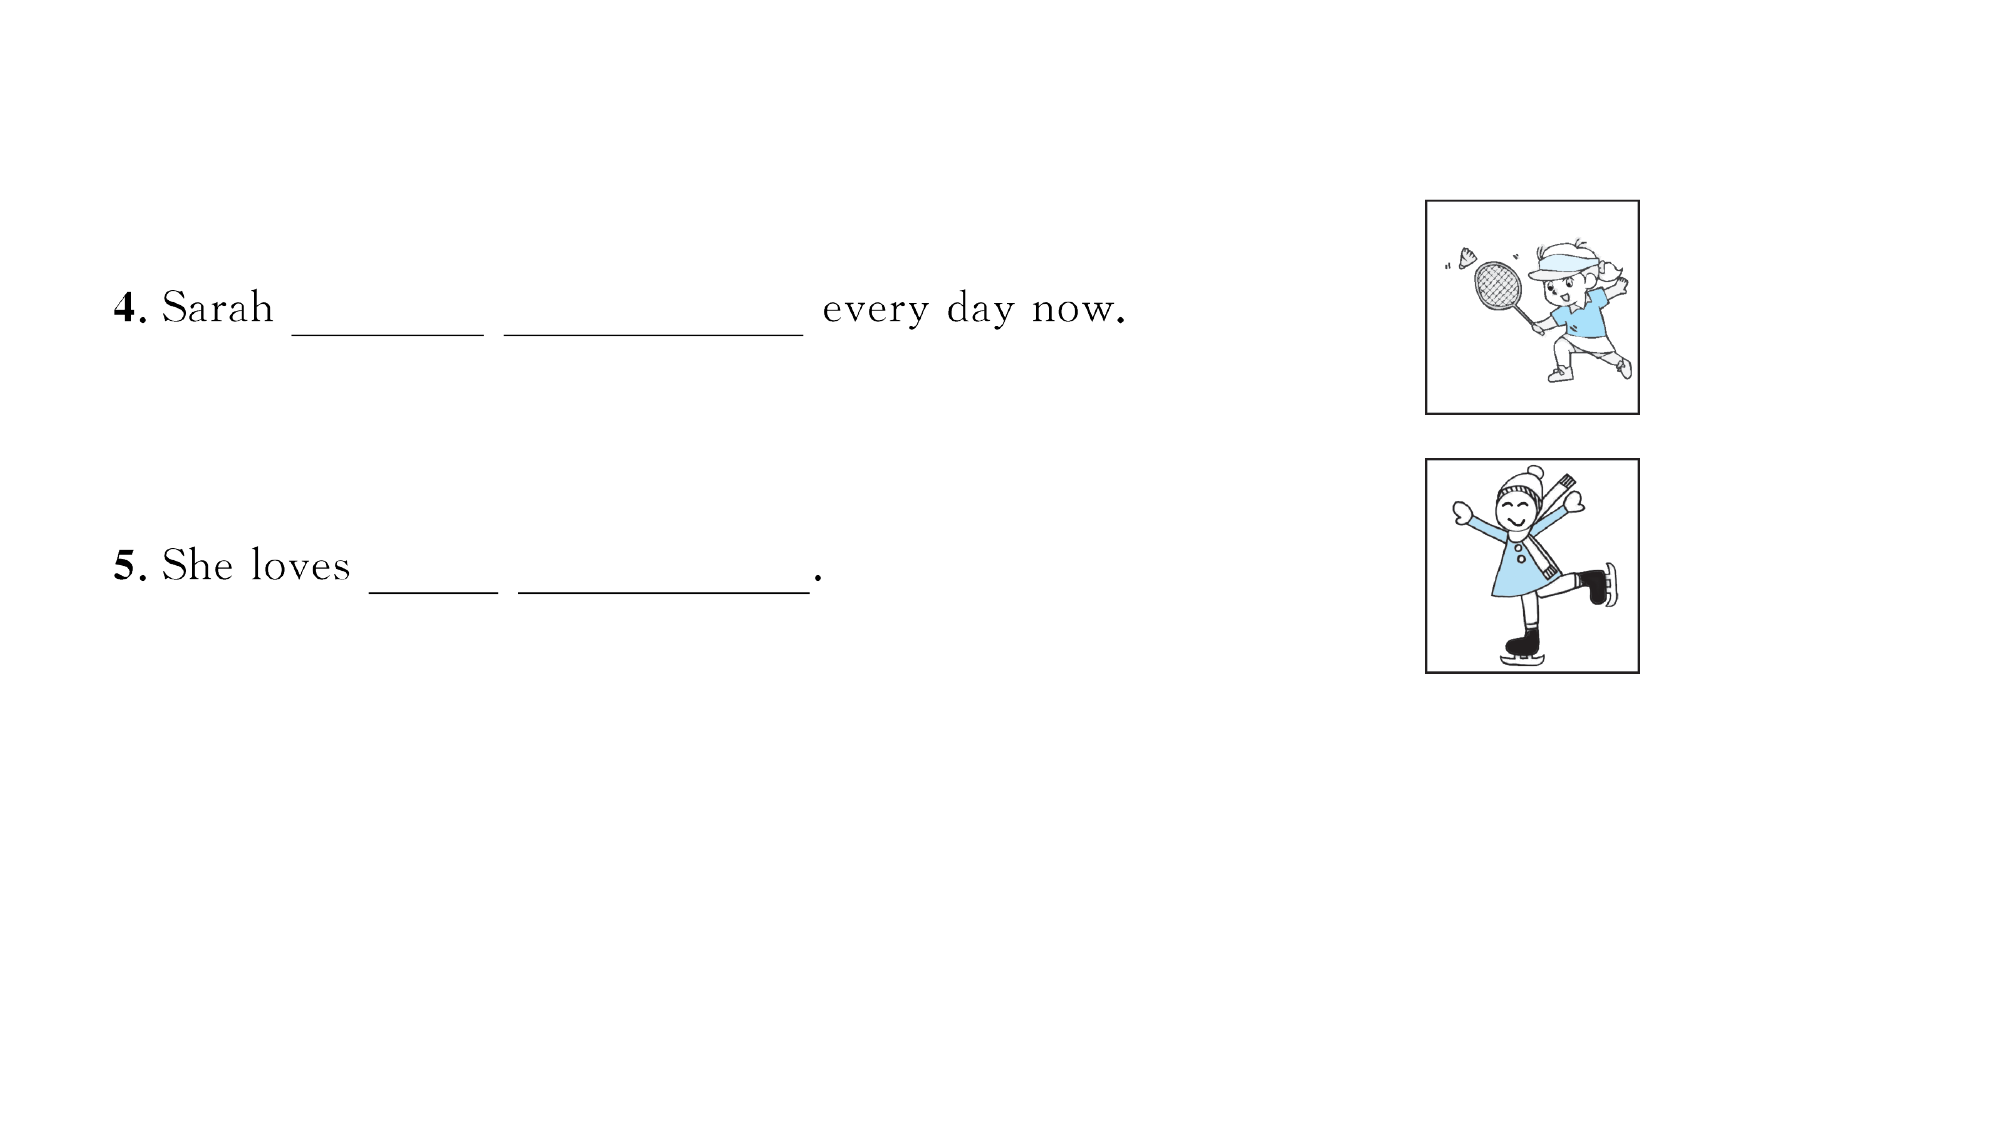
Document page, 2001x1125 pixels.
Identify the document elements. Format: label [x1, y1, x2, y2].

picture [110, 182, 2000, 692]
